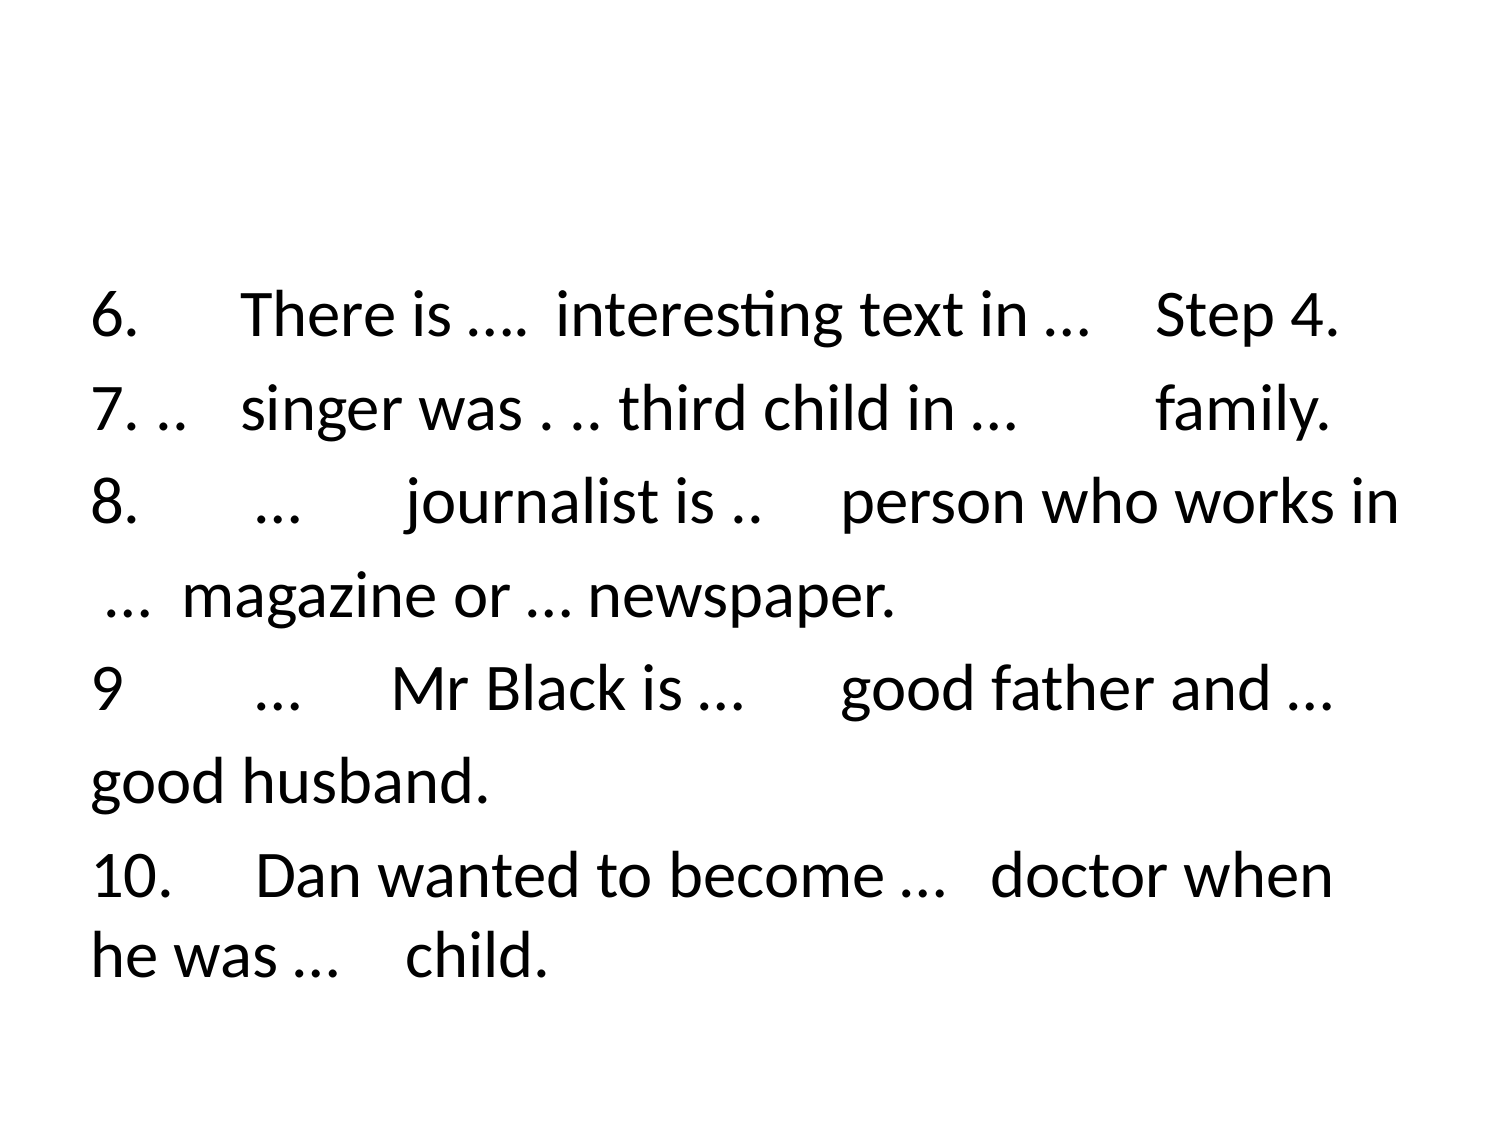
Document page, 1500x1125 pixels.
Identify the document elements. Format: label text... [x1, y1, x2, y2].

list 6. There is …. interesting text in … Step 4. 7. .. singer was . .. third child in … family. 8. … journalist is .. person who works in … magazine or … newspaper. 9 … Mr Black is … good father and … good husband. 10. Dan wanted to become … doctor when he was … child. [75, 262, 1425, 1005]
